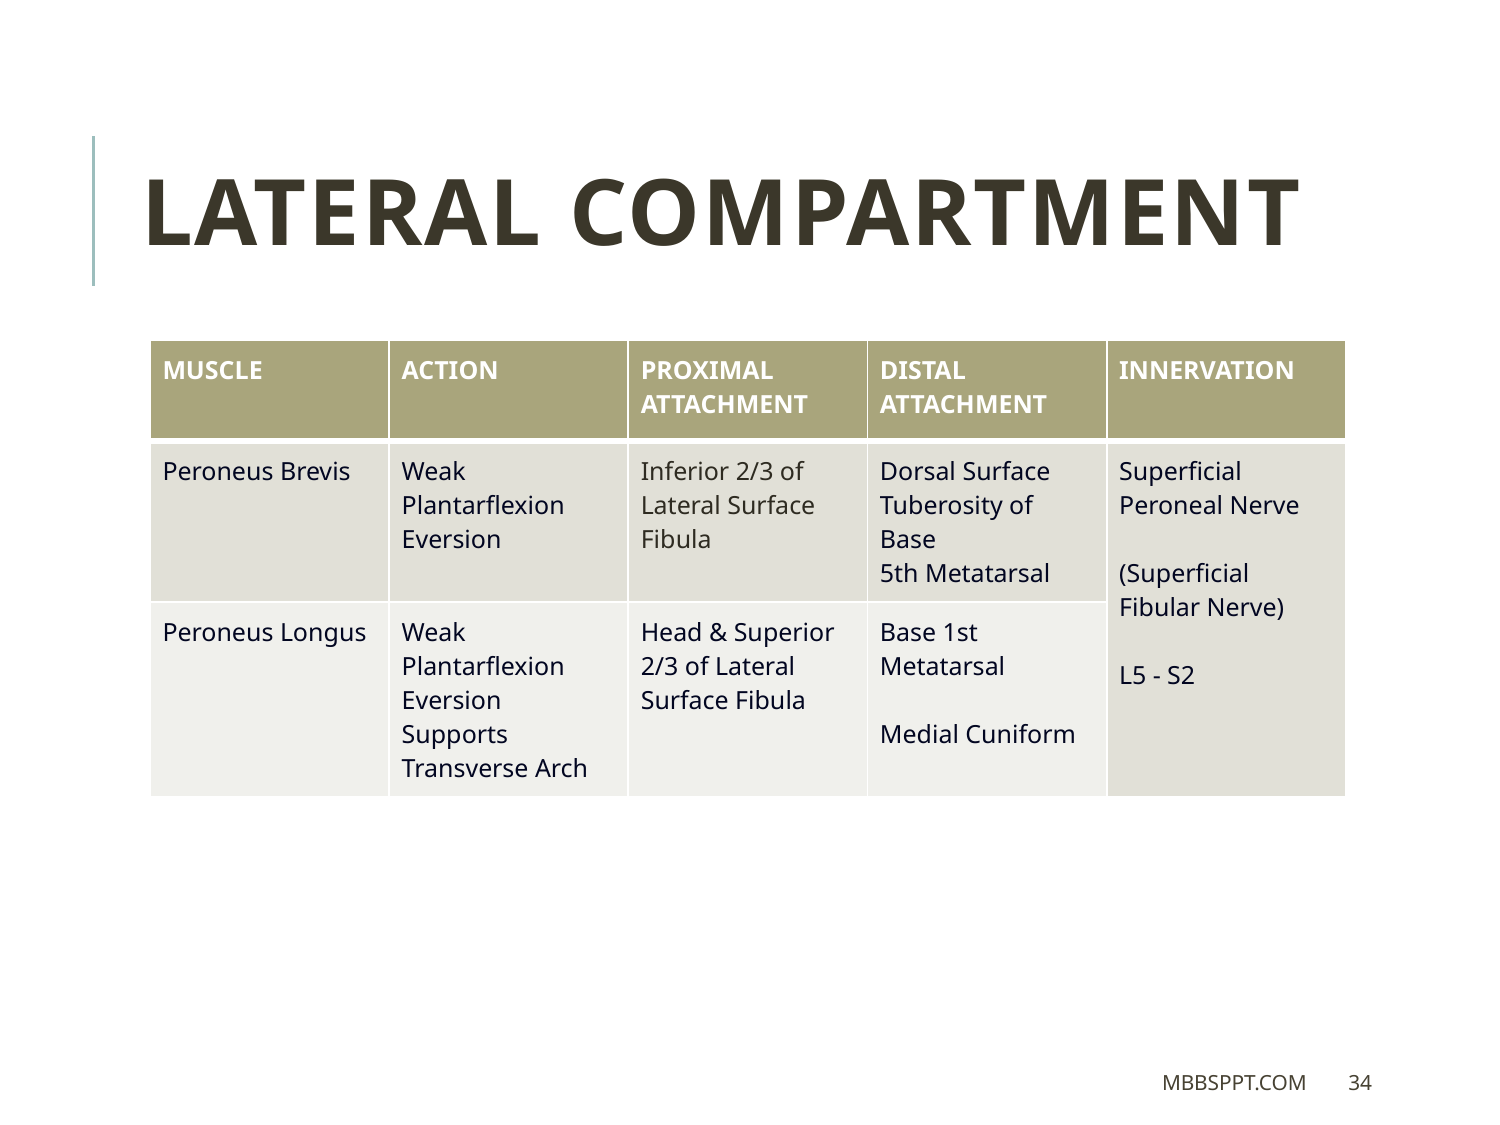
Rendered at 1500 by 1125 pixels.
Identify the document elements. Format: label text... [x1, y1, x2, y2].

table_cell Inferior 2/3 of Lateral Surface Fibula [629, 444, 867, 601]
table_cell Peroneus Longus [151, 603, 388, 796]
table_cell Peroneus Brevis [151, 444, 388, 601]
text_box LATERAL COMPARTMENT [125, 95, 1322, 342]
table_cell Base 1st Metatarsal Medial Cuniform [868, 603, 1106, 796]
slide_number 34 [1333, 1061, 1454, 1107]
table_header INNERVATION [1108, 341, 1345, 438]
table_cell Weak Plantarflexion Eversion Supports Transverse Arch [390, 603, 627, 796]
table_header MUSCLE [151, 341, 388, 438]
table_header PROXIMAL ATTACHMENT [629, 341, 867, 438]
footer MBBSPPT.COM [595, 1061, 1322, 1107]
table_cell Superficial Peroneal Nerve (Superficial Fibular Nerve) L5 - S2 [1108, 444, 1345, 796]
table_cell Dorsal Surface Tuberosity of Base 5th Metatarsal [868, 444, 1106, 601]
table_header ACTION [390, 341, 627, 438]
table_cell Weak Plantarflexion Eversion [390, 444, 627, 601]
table_cell Head & Superior 2/3 of Lateral Surface Fibula [629, 603, 867, 796]
table_header DISTAL ATTACHMENT [868, 341, 1106, 438]
